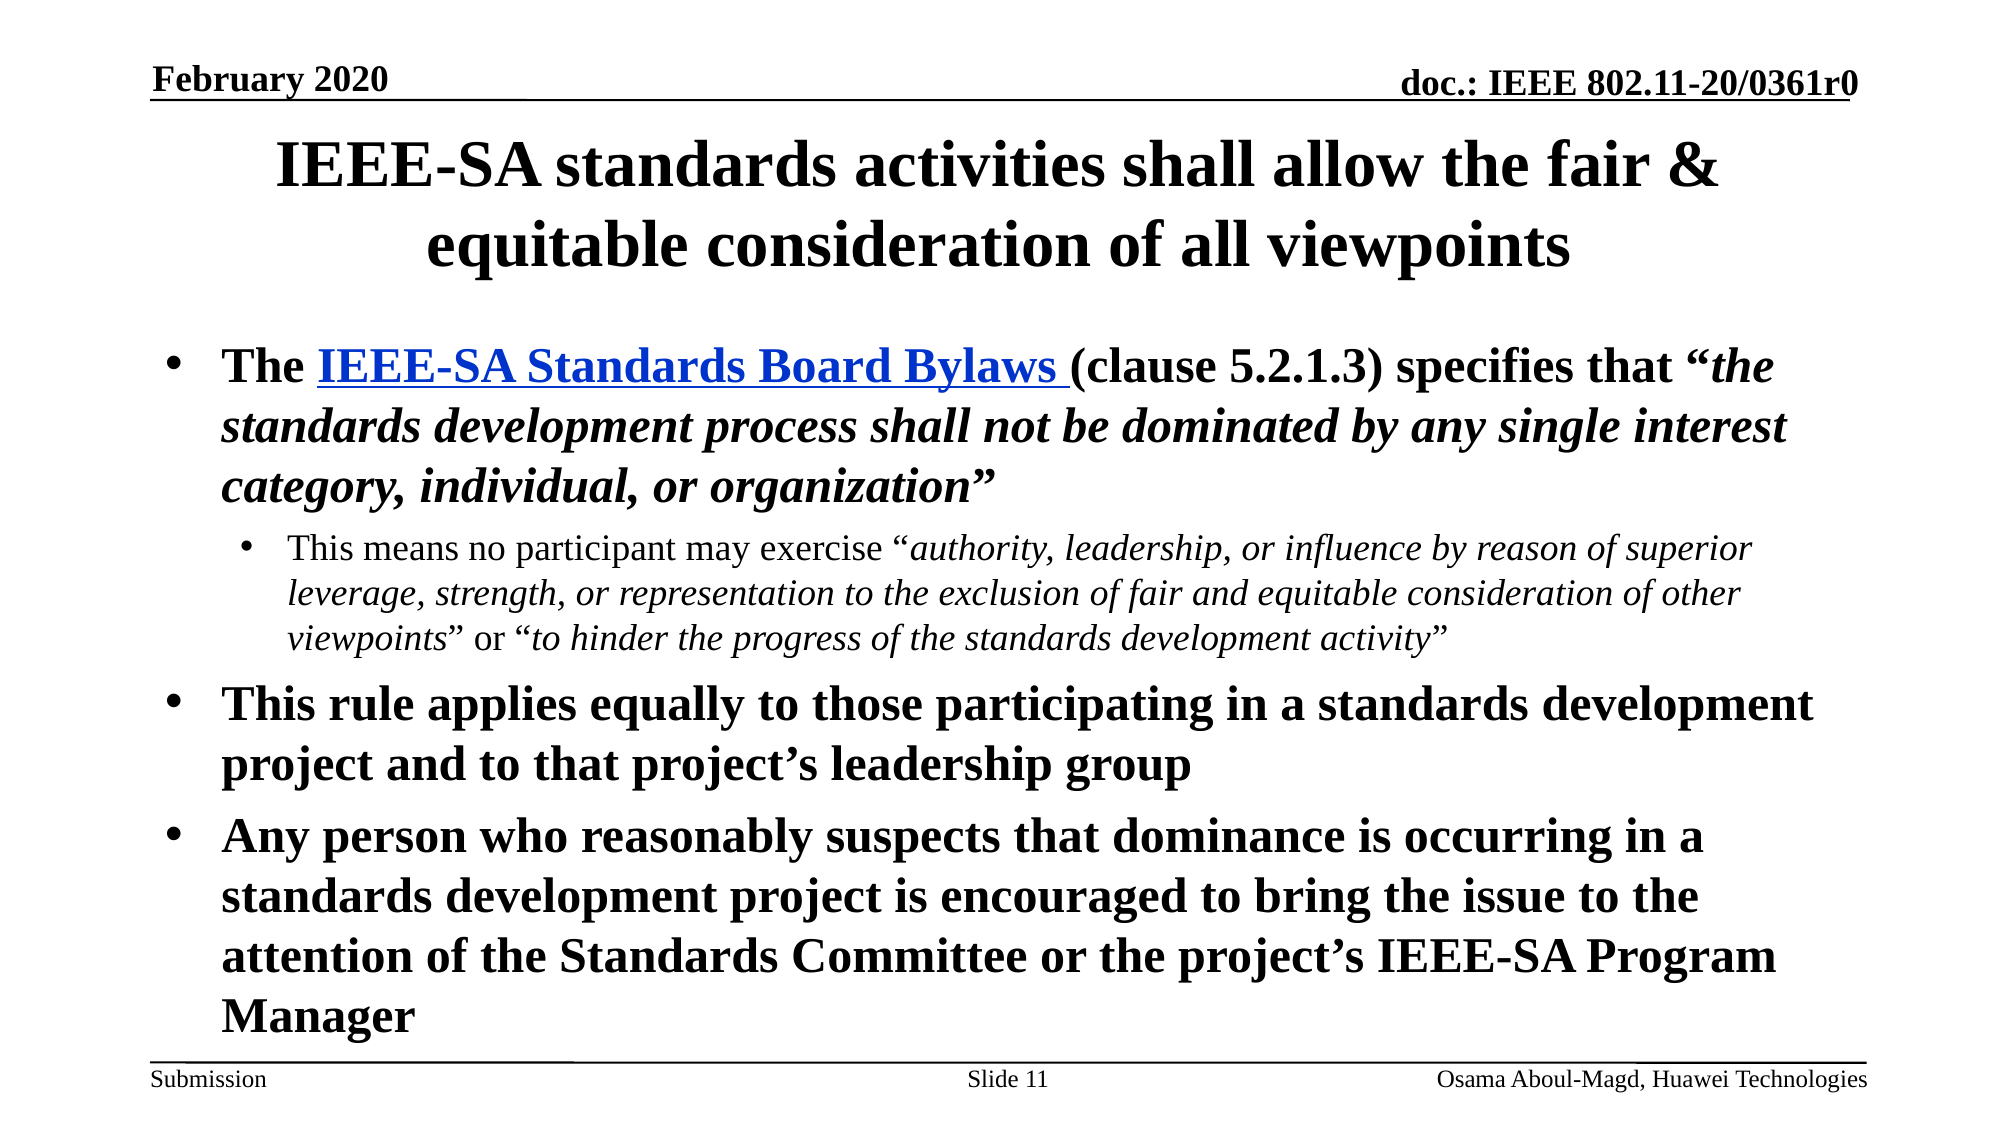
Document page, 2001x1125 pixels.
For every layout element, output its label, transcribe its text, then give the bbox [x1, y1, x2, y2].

slide_number Slide 11 [950, 1061, 1067, 1123]
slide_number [152, 54, 563, 100]
footer Osama Aboul-Magd, Huawei Technologies [1171, 1061, 1869, 1093]
list The IEEE-SA Standards Board Bylaws (clause 5.2.1.3) specifies that “the standards development process shall not be dominated by any single interest category, individual, or organization” This means no participant may exercise “authority, leadership, or influence by reason of superior leverage, strength, or representation to the exclusion of fair and equitable consideration of other viewpoints” or “to hinder the progress of the standards development activity” This rule applies equally to those participating in a standards development project and to that project’s leadership group Any person who reasonably suspects that dominance is occurring in a standards development project is encouraged to bring the issue to the attention of the Standards Committee or the project’s IEEE-SA Program Manager [149, 324, 1850, 1000]
title IEEE-SA standards activities shall allow the fair & equitable consideration of all viewpoints [149, 112, 1850, 288]
